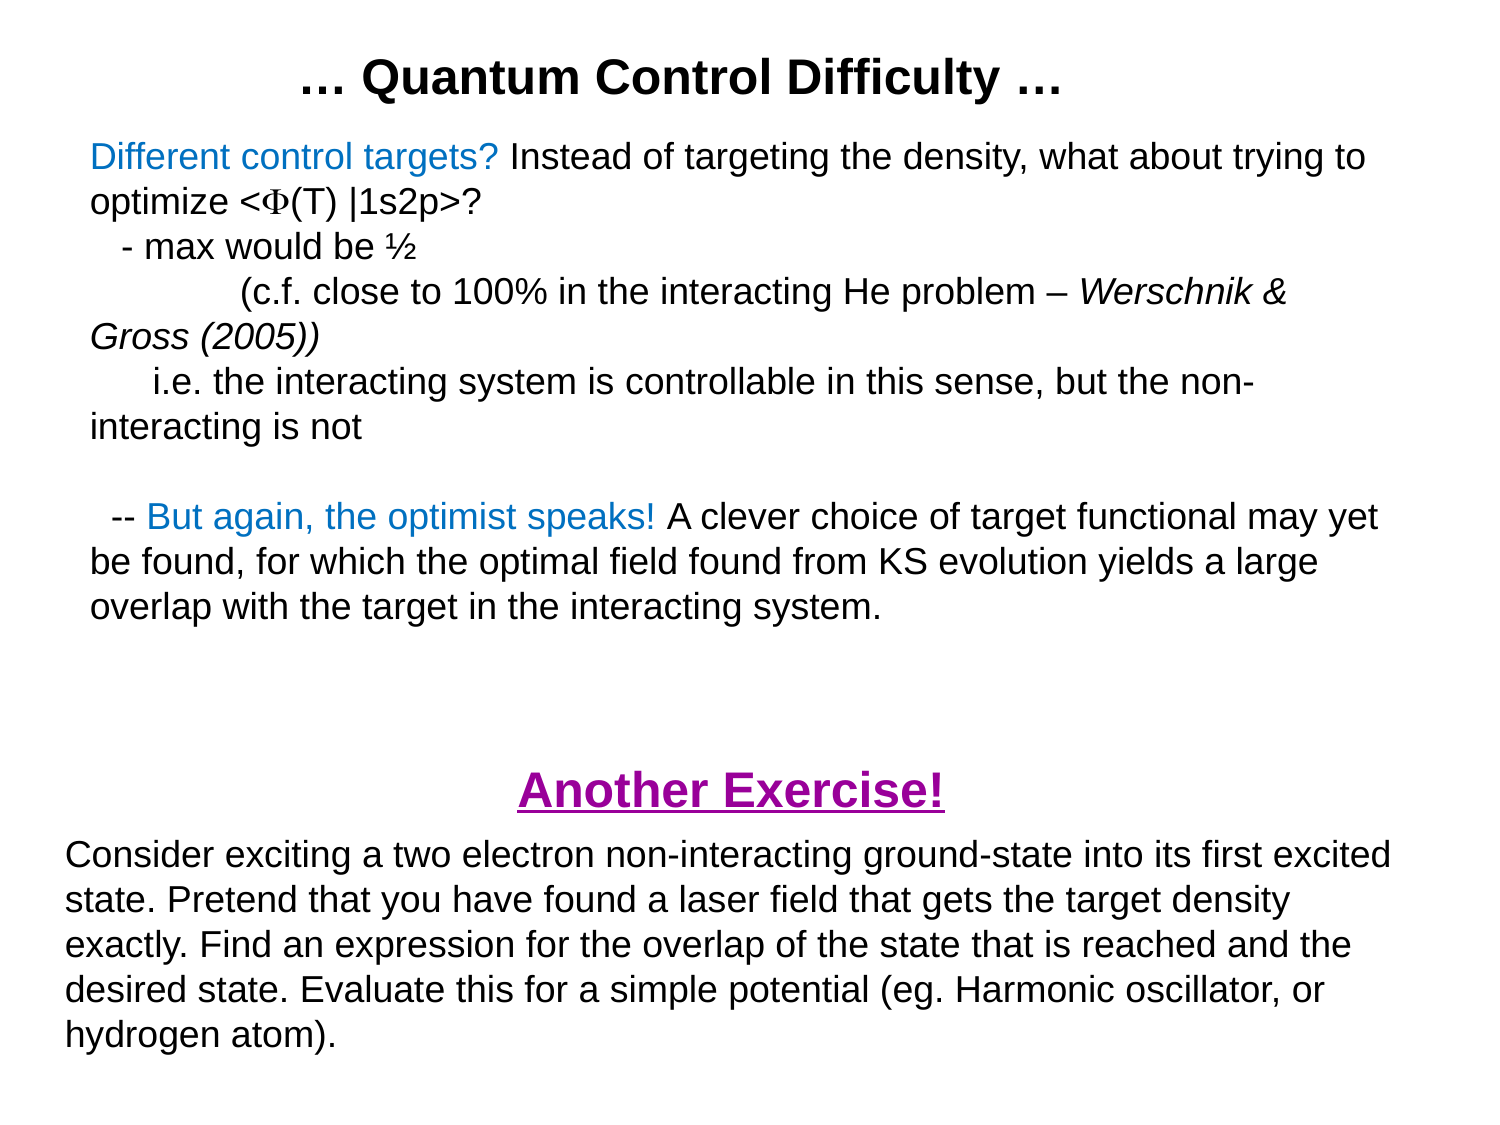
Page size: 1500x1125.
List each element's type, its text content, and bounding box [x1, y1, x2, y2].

text_box Another Exercise! Consider exciting a two electron non-interacting ground-state into its first excited state. Pretend that you have found a laser field that gets the target density exactly. Find an expression for the overlap of the state that is reached and the desired state. Evaluate this for a simple potential (eg. Harmonic oscillator, or hydrogen atom). [49, 749, 1413, 1063]
text_box … Quantum Control Difficulty … [199, 37, 1163, 113]
text_box Different control targets? Instead of targeting the density, what about trying to optimize <F(T) |1s2p>? - max would be ½ (c.f. close to 100% in the interacting He problem – Werschnik & Gross (2005)) i.e. the interacting system is controllable in this sense, but the non-interacting is not -- But again, the optimist speaks! A clever choice of target functional may yet be found, for which the optimal field found from KS evolution yields a large overlap with the target in the interacting system. [75, 124, 1400, 680]
